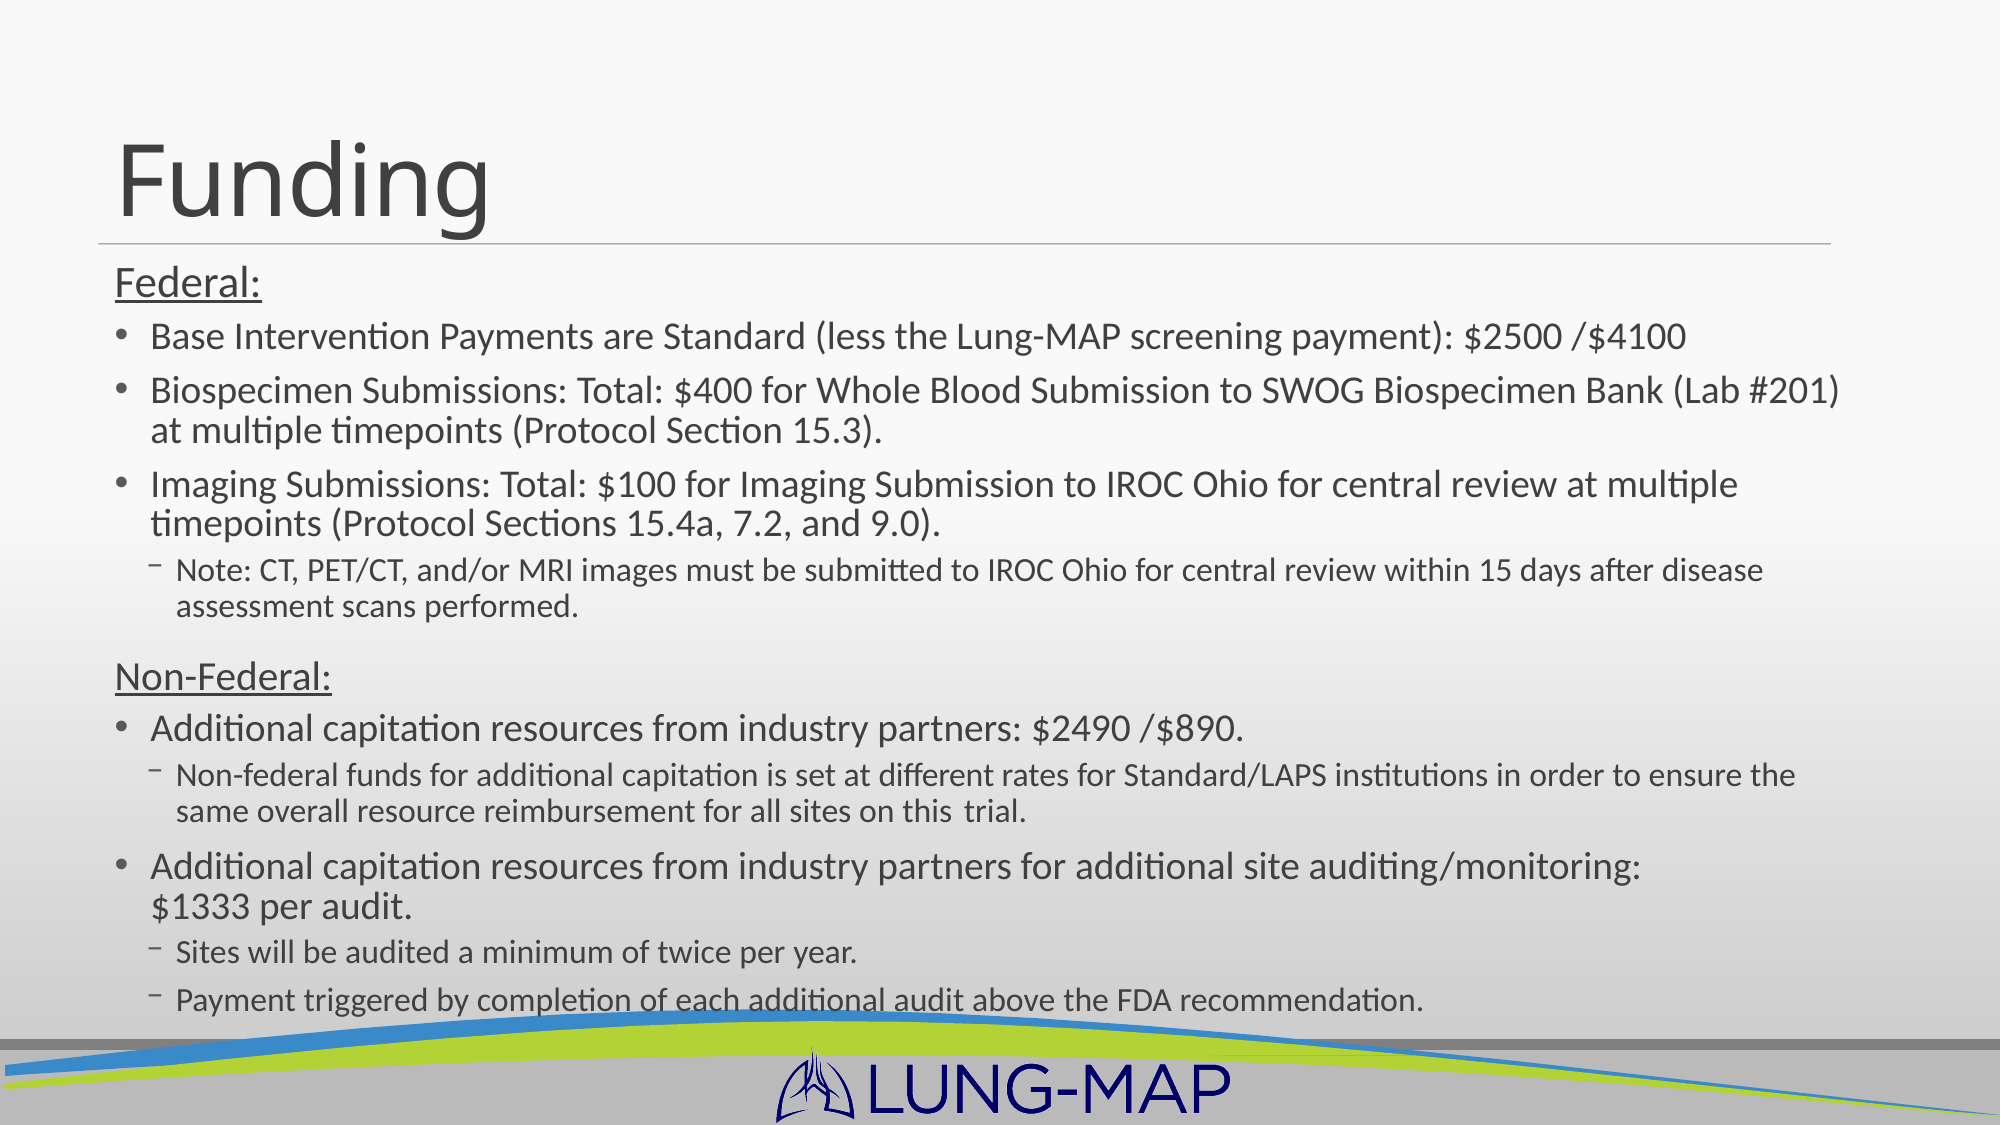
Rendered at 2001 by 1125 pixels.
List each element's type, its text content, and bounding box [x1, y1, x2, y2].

title Funding [99, 5, 1830, 245]
list Federal: Base Intervention Payments are Standard (less the Lung-MAP screening payment): $2500 /$4100 Biospecimen Submissions: Total: $400 for Whole Blood Submission to SWOG Biospecimen Bank (Lab #201) at multiple timepoints (Protocol Section 15.3). Imaging Submissions: Total: $100 for Imaging Submission to IROC Ohio for central review at multiple timepoints (Protocol Sections 15.4a, 7.2, and 9.0). Note: CT, PET/CT, and/or MRI images must be submitted to IROC Ohio for central review within 15 days after disease assessment scans performed. Non-Federal: Additional capitation resources from industry partners: $2490 /$890. Non-federal funds for additional capitation is set at different rates for Standard/LAPS institutions in order to ensure the same overall resource reimbursement for all sites on this trial. Additional capitation resources from industry partners for additional site auditing/monitoring: $1333 per audit. Sites will be audited a minimum of twice per year. Payment triggered by completion of each additional audit above the FDA recommendation. [114, 250, 1845, 1028]
picture [578, 1041, 1422, 1125]
